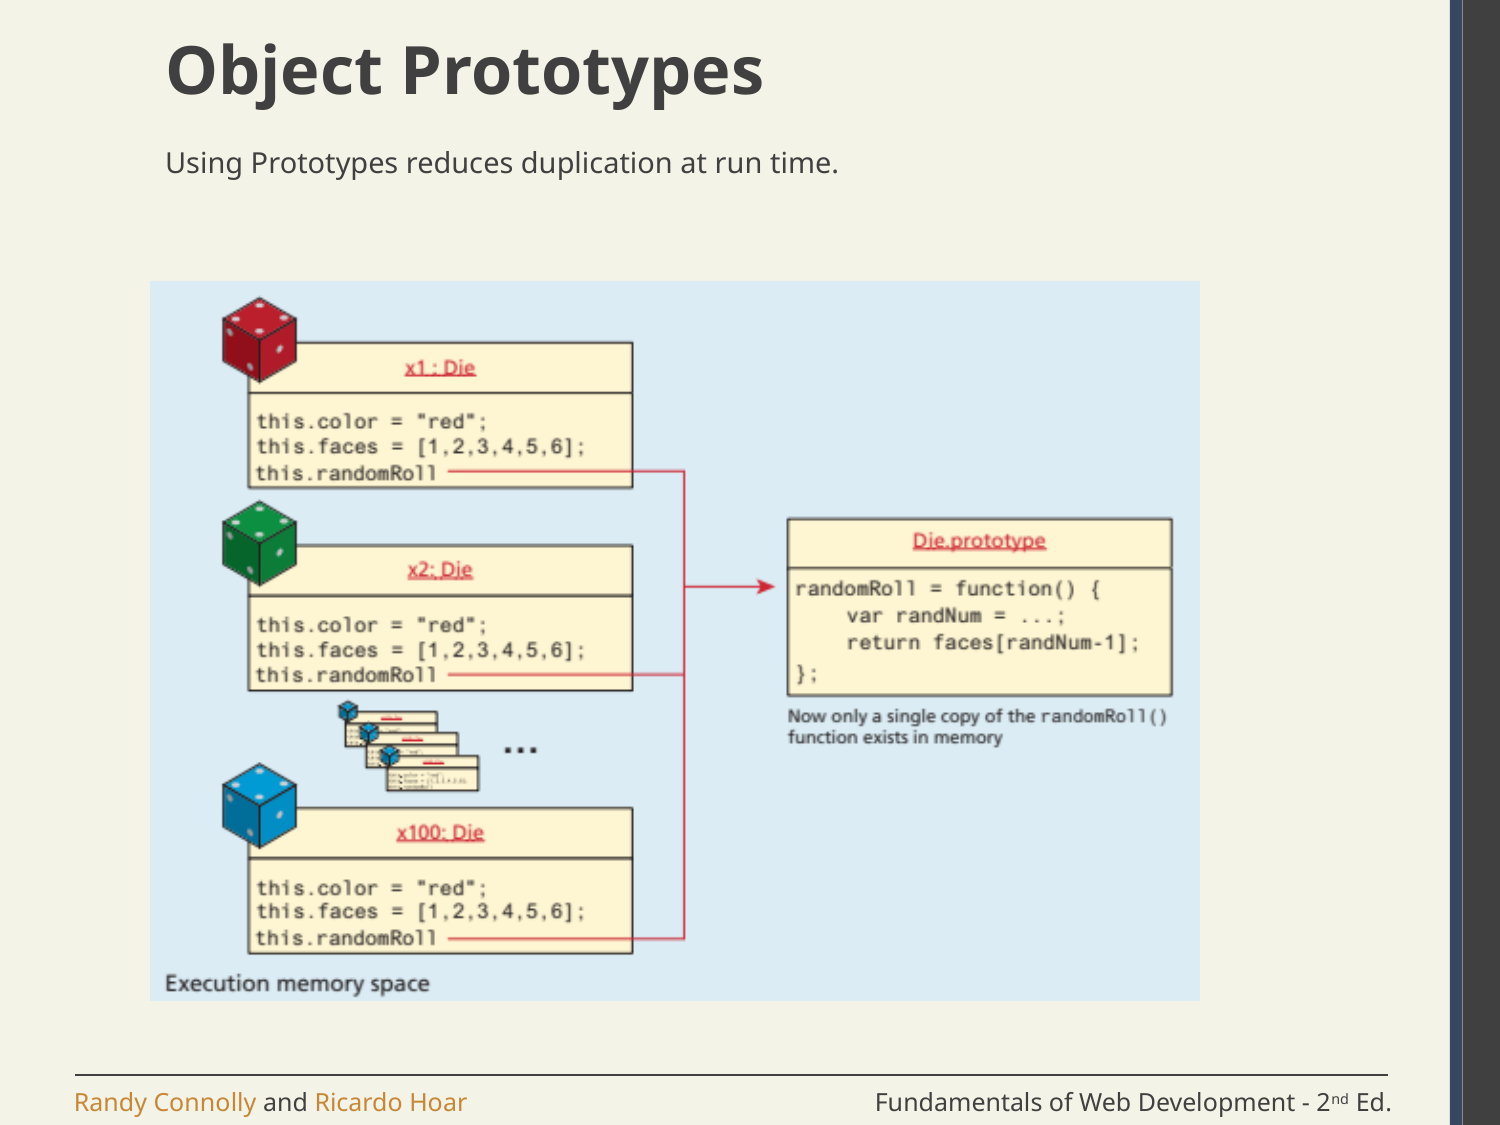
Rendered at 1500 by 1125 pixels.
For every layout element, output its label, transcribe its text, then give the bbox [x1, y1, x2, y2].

title Object Prototypes [150, 20, 1425, 188]
list Using Prototypes reduces duplication at run time. [150, 137, 1200, 188]
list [149, 269, 1201, 1013]
